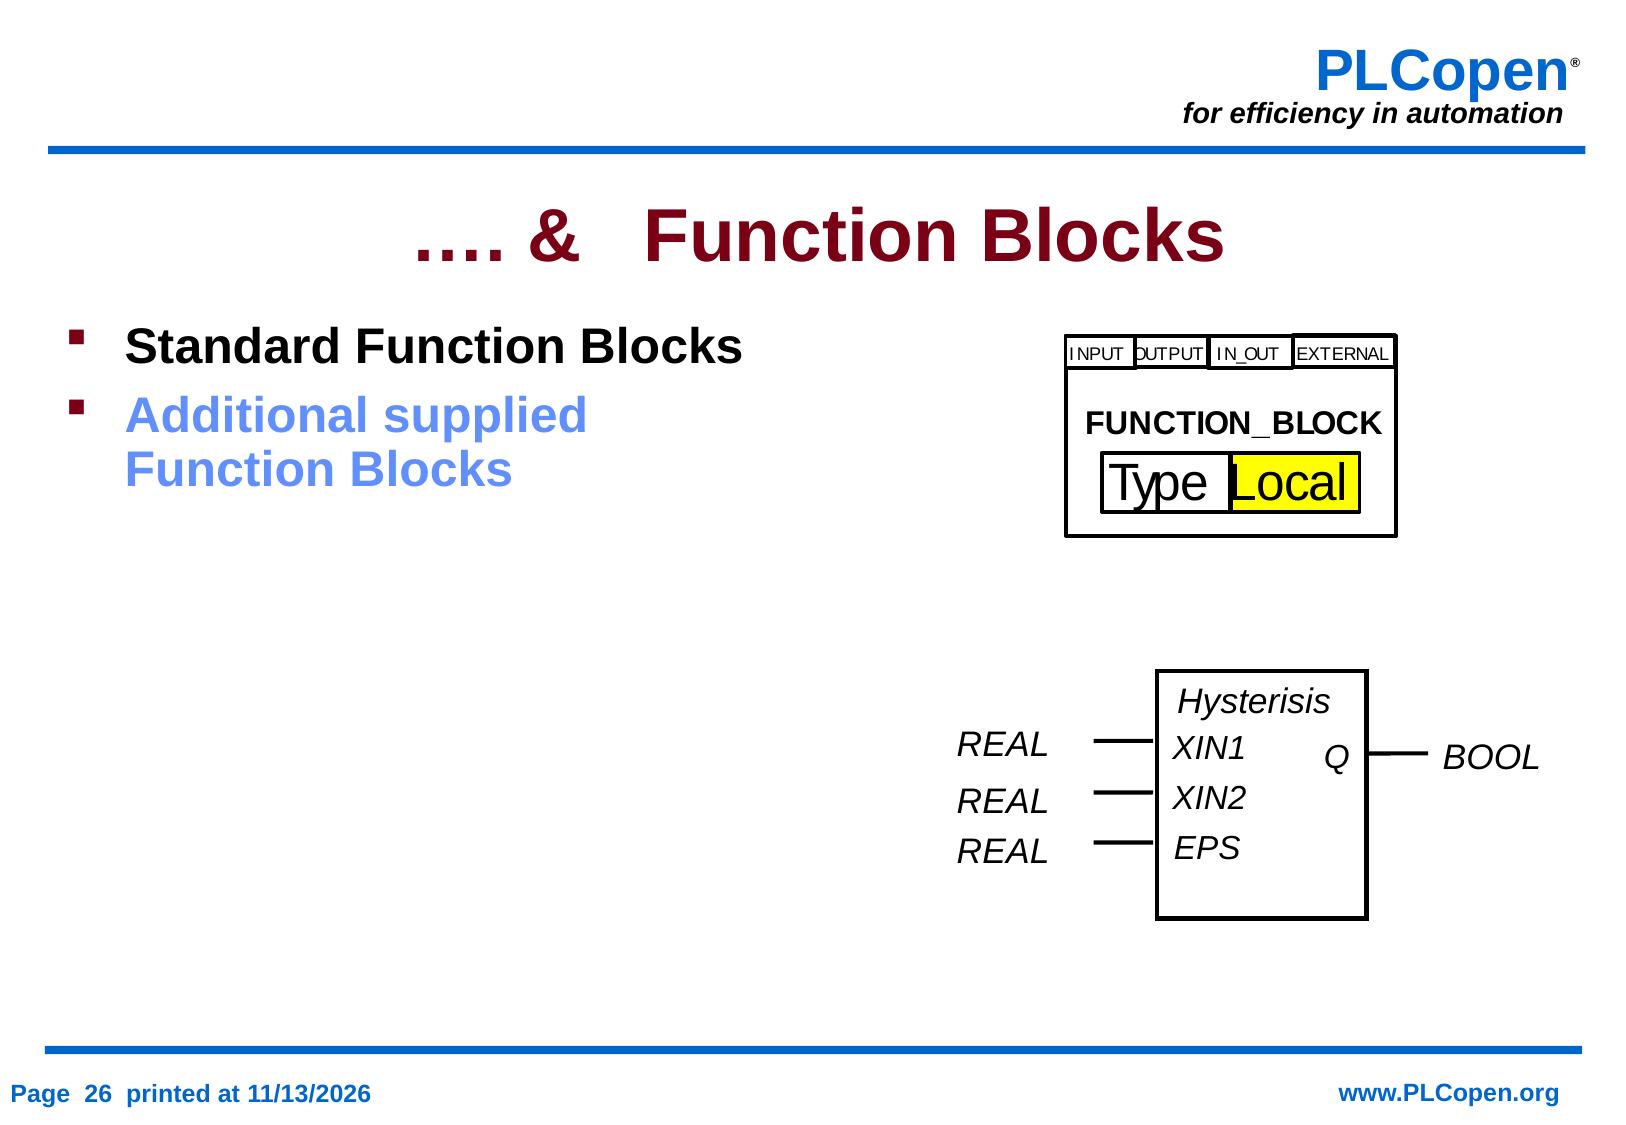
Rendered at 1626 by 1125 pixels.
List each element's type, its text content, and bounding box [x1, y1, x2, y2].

list Standard Function Blocks Additional supplied Function Blocks [49, 312, 807, 1038]
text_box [944, 670, 1580, 919]
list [1063, 333, 1406, 538]
title …. & Function Blocks [49, 174, 1588, 301]
